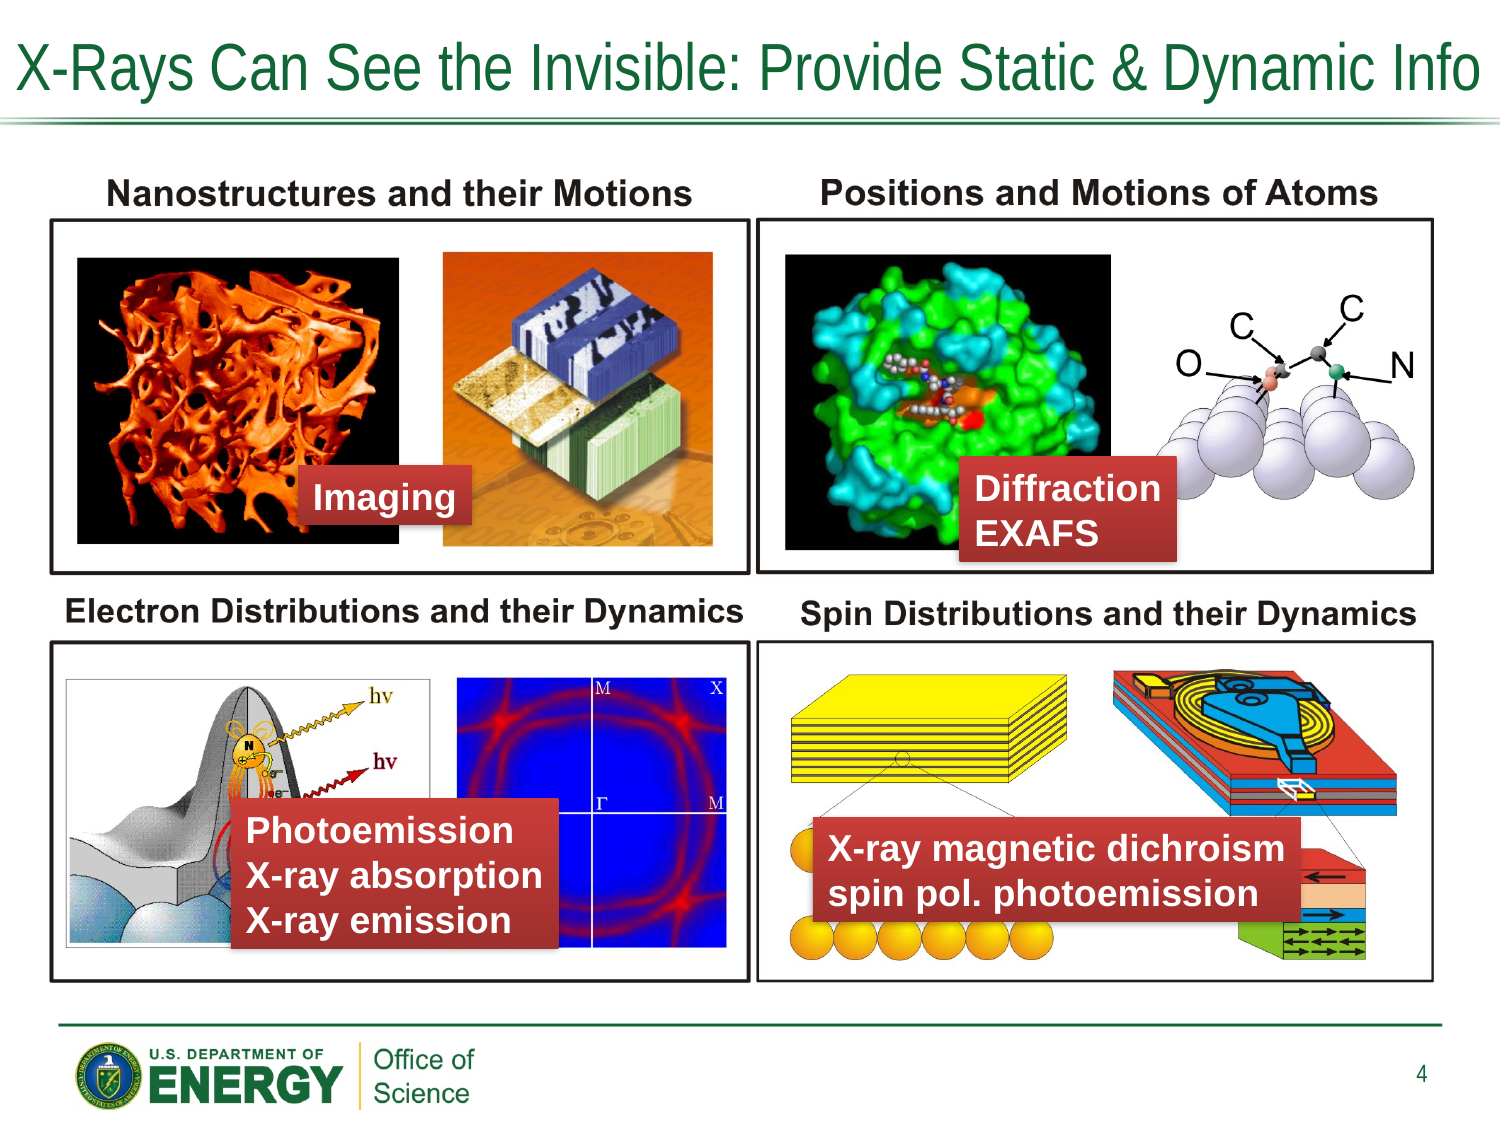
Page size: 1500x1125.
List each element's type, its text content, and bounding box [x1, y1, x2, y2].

slide_number 4 [1380, 1042, 1443, 1103]
title X-Rays Can See the Invisible: Provide Static & Dynamic Info [0, 0, 1500, 127]
picture [0, 127, 1500, 1125]
text_box [109, 56, 141, 117]
